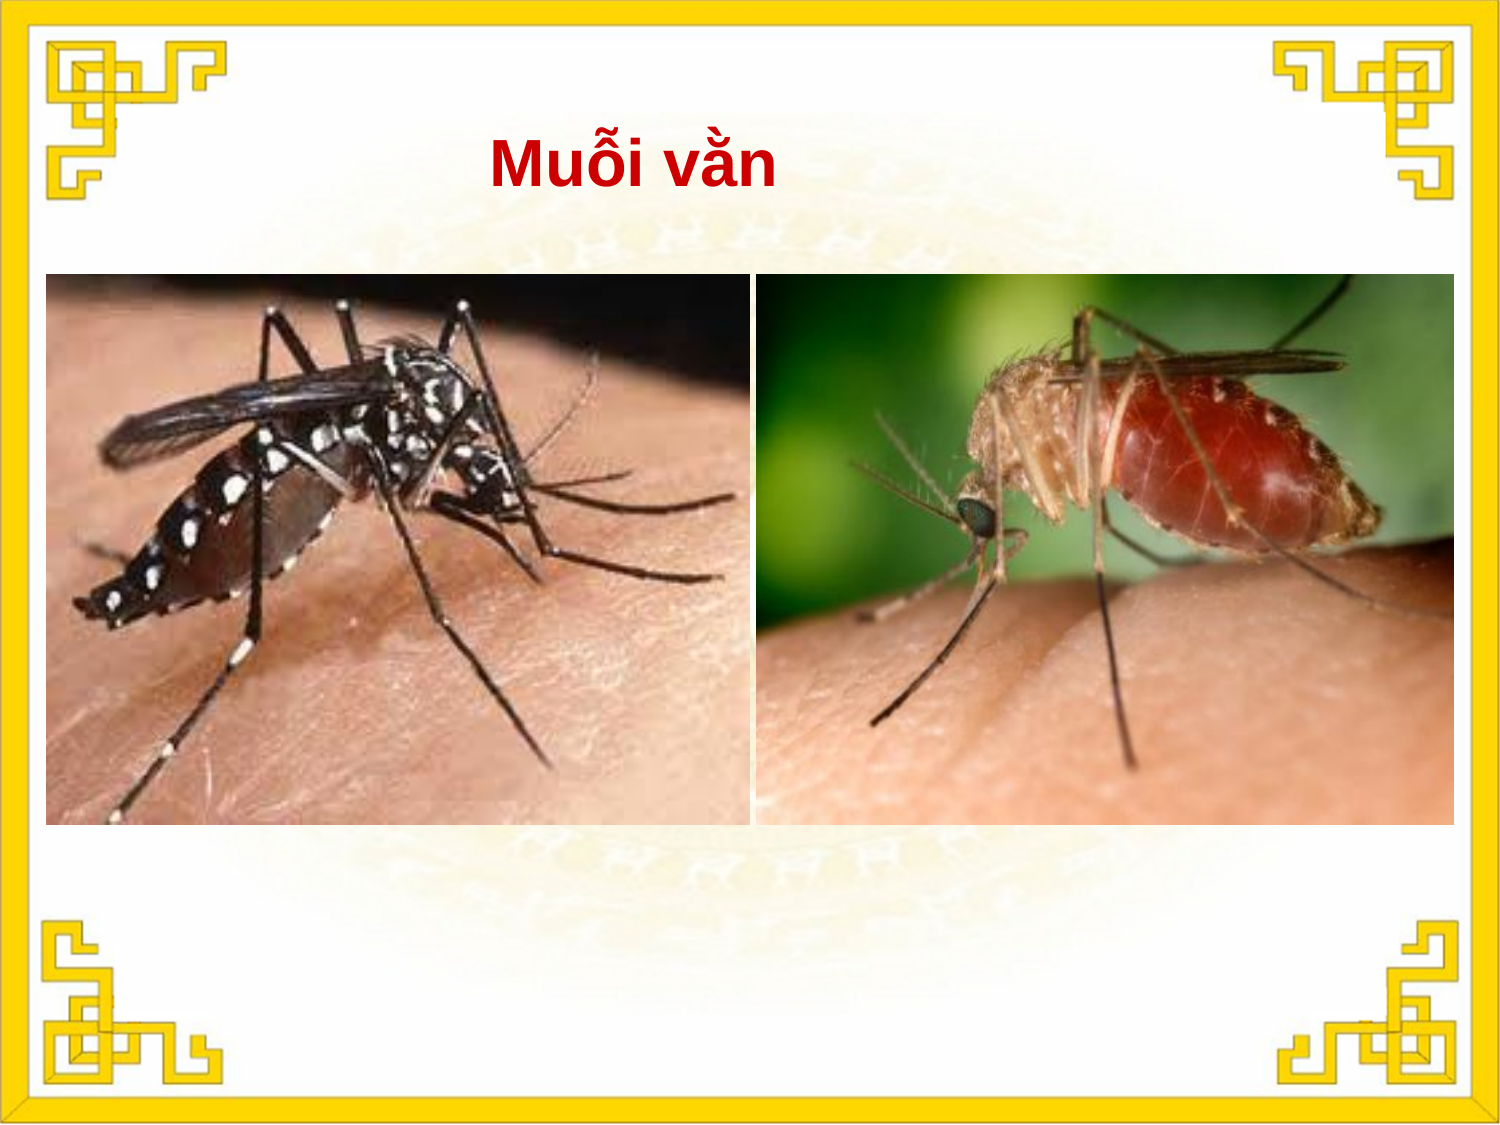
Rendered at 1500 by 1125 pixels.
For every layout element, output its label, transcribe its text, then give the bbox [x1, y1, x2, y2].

text_box [462, 149, 775, 211]
text_box Muỗi vằn [474, 112, 909, 208]
picture [0, 0, 1500, 1125]
